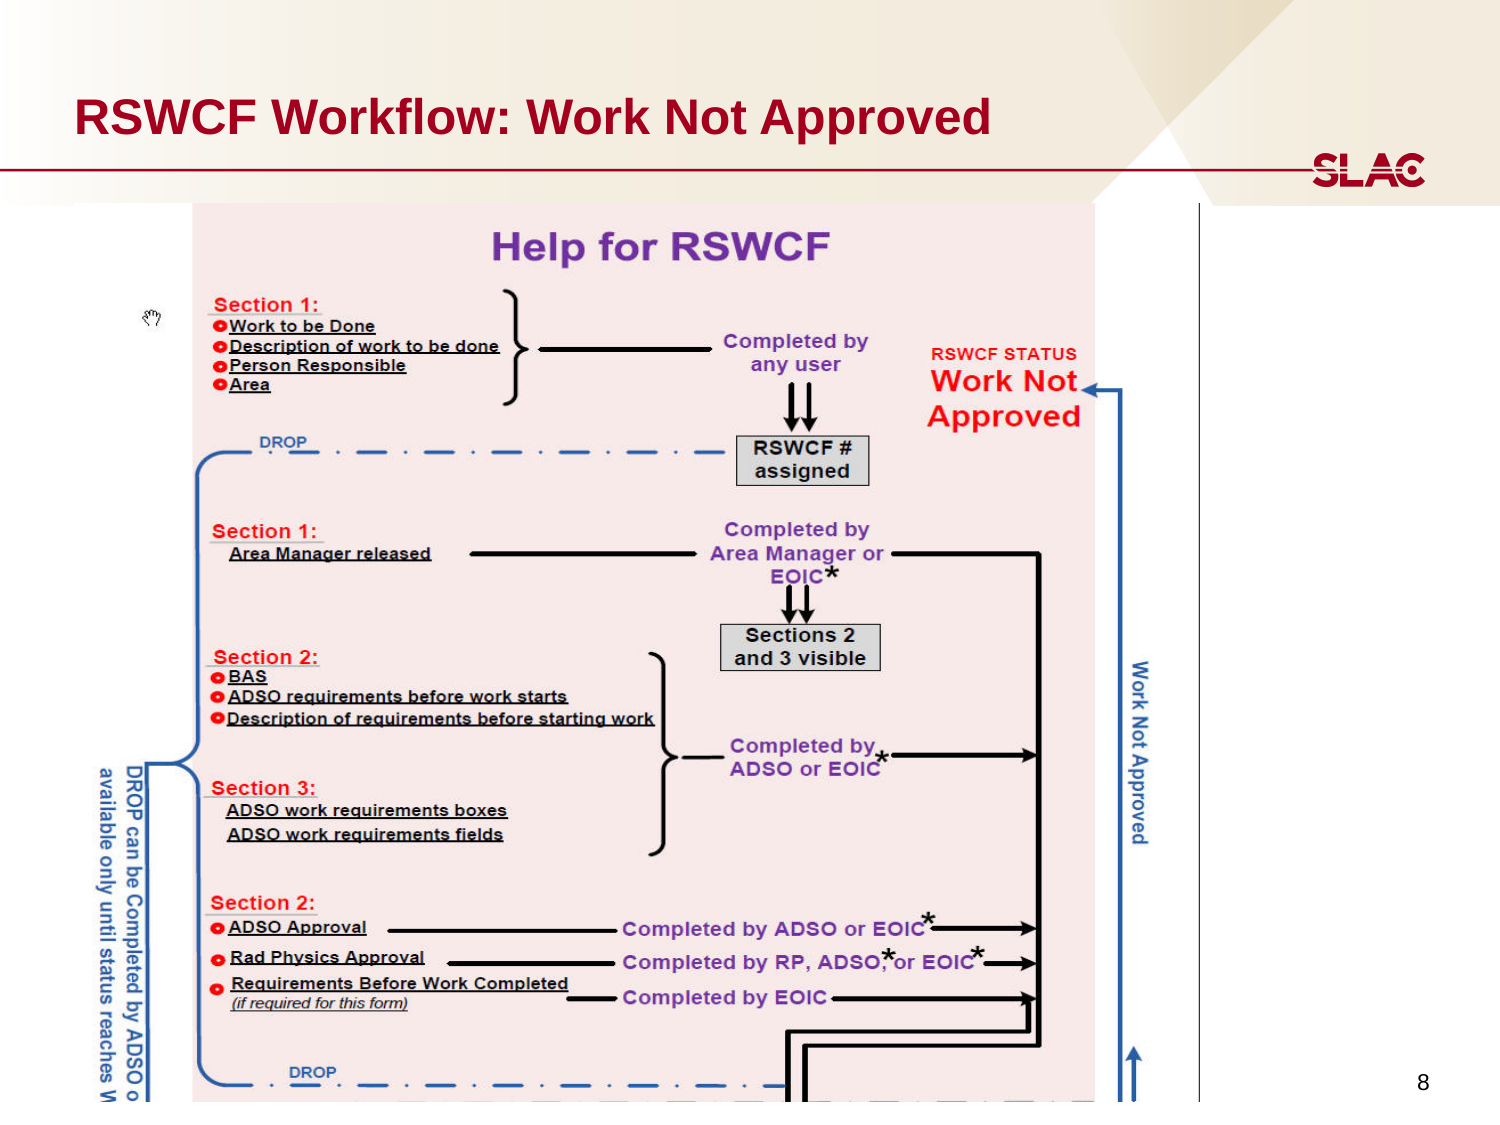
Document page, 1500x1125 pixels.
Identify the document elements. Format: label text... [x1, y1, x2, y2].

picture [0, 0, 1500, 206]
slide_number 8 [1405, 1036, 1458, 1125]
title RSWCF Workflow: Work Not Approved [74, 21, 1404, 145]
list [73, 203, 1200, 1102]
